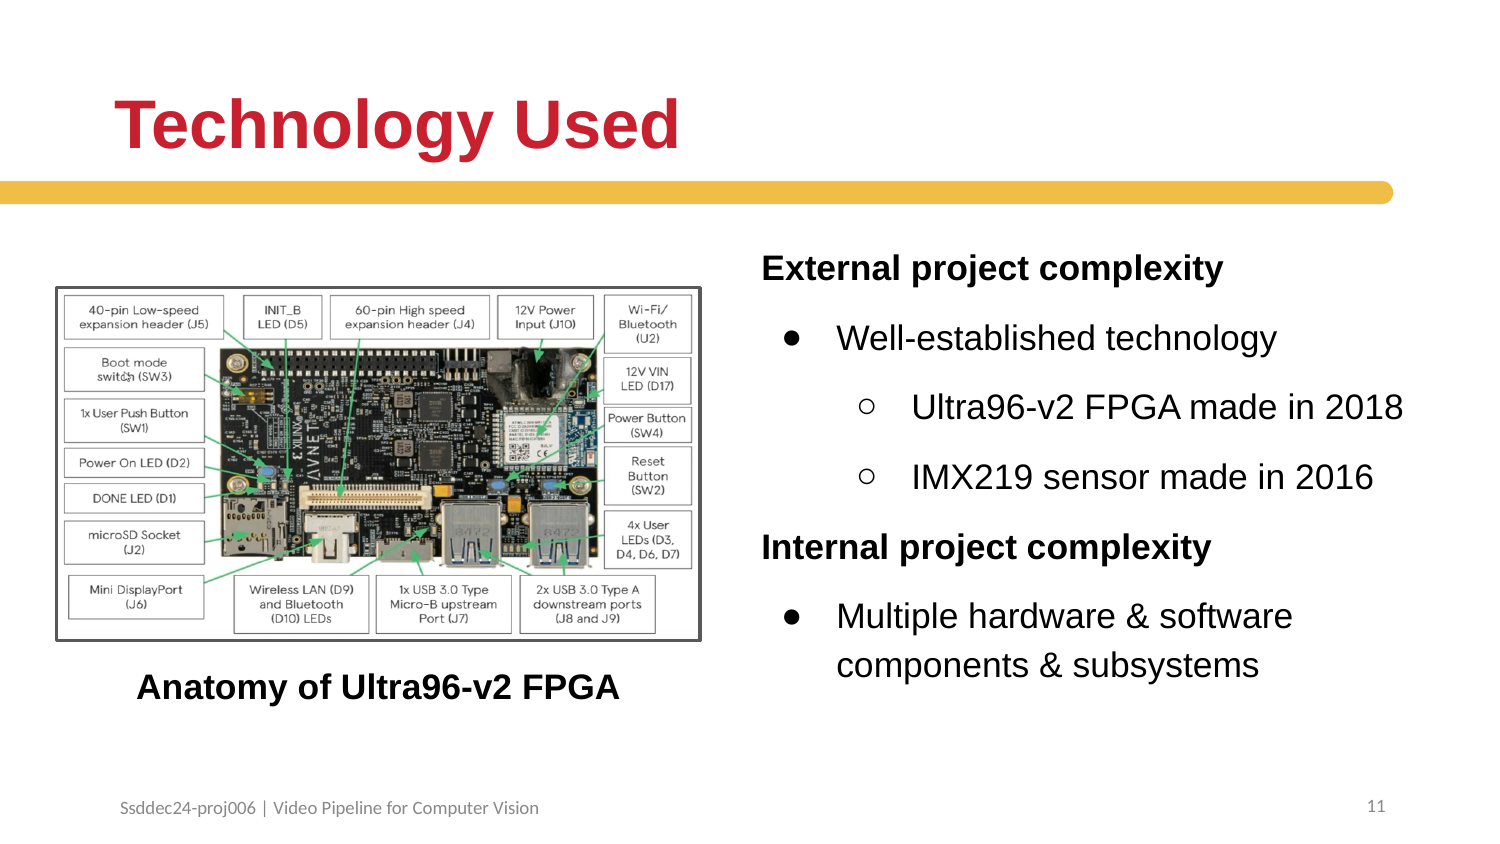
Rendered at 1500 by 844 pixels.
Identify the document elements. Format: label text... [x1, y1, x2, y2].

picture [0, 0, 1500, 844]
title Technology Used [103, 44, 1397, 208]
text_box Anatomy of Ultra96-v2 FPGA [78, 663, 679, 722]
text_box External project complexity Well-established technology Ultra96-v2 FPGA made in 2018 IMX219 sensor made in 2016 Internal project complexity Multiple hardware & software components & subsystems [750, 232, 1435, 827]
